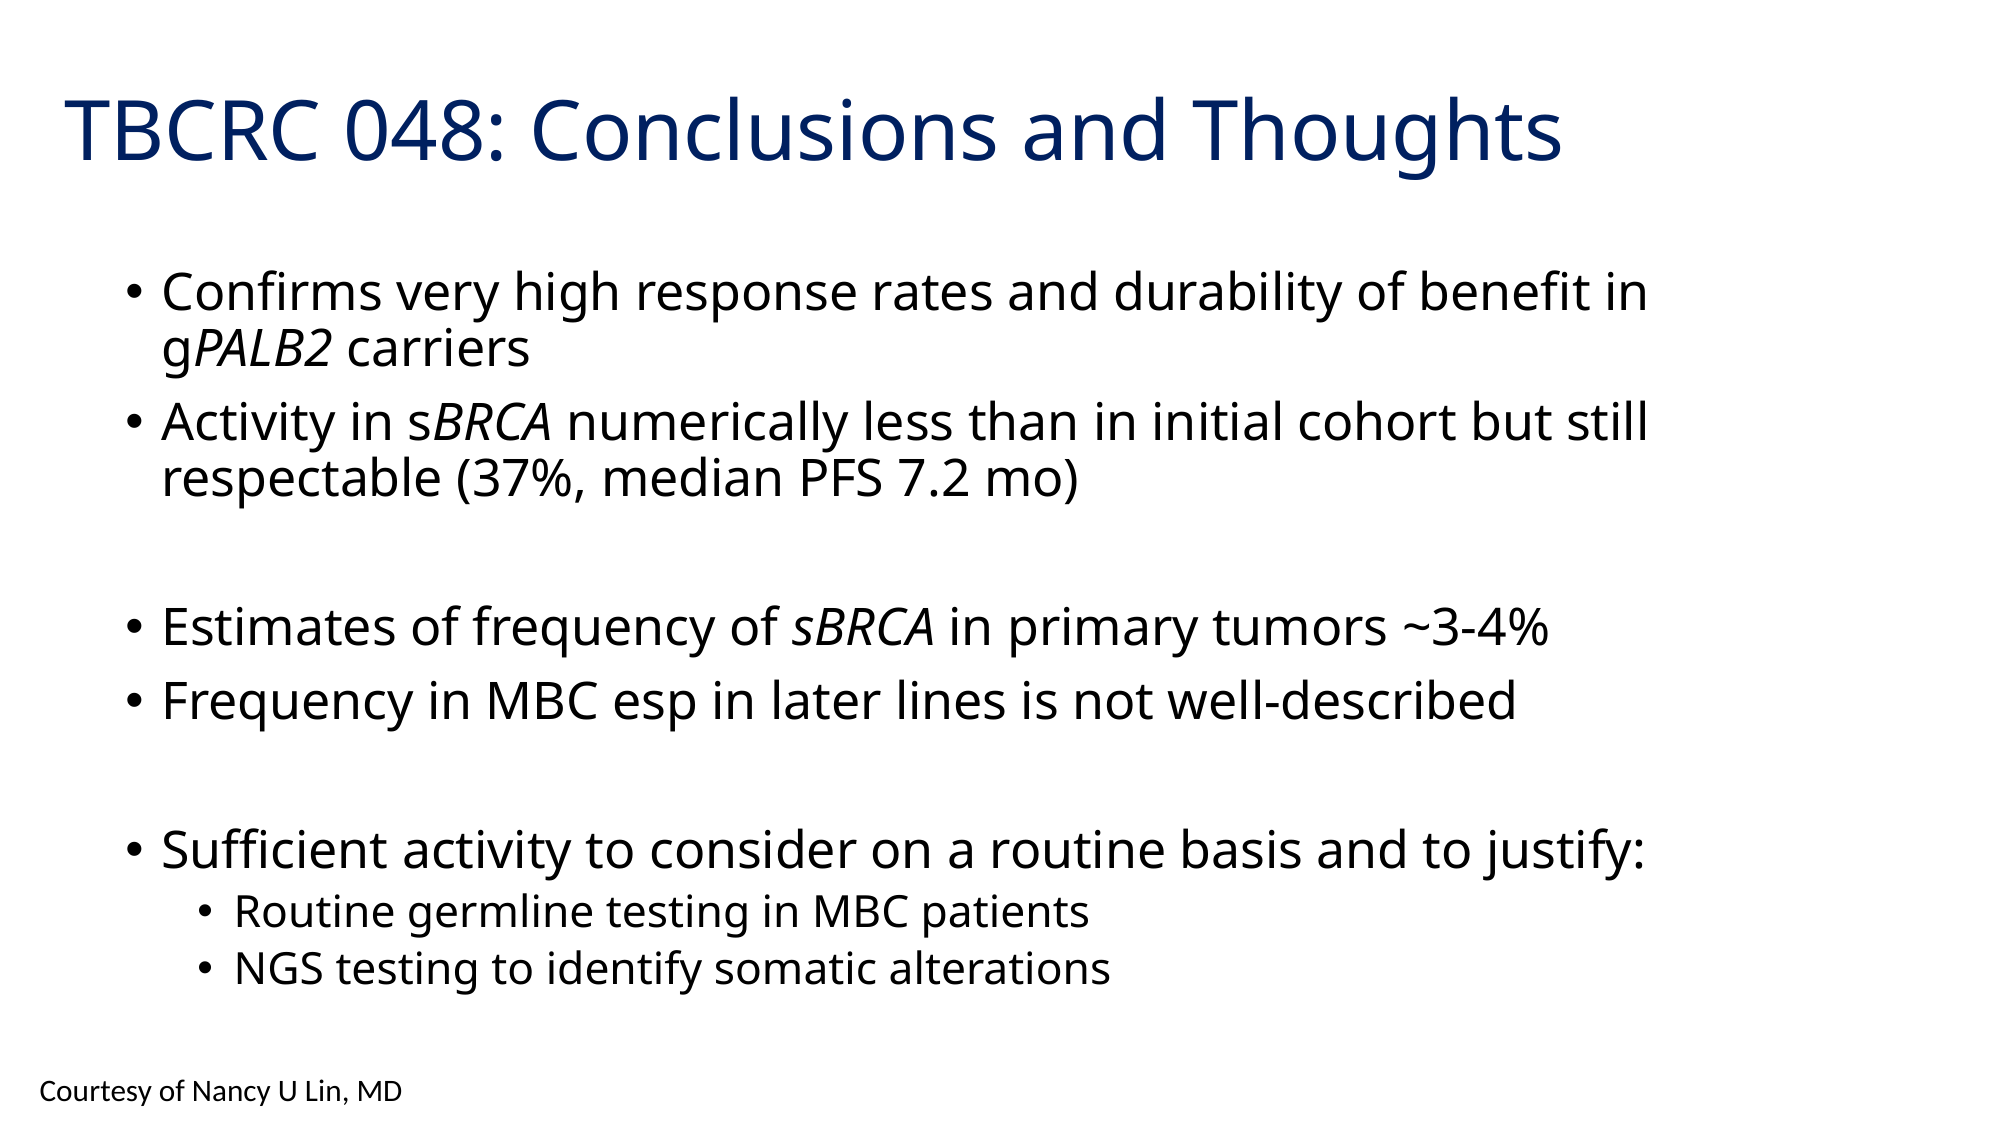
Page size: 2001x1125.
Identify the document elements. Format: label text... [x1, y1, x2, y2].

text_box Courtesy of Nancy U Lin, MD [24, 1062, 1025, 1115]
list Confirms very high response rates and durability of benefit in gPALB2 carriers Activity in sBRCA numerically less than in initial cohort but still respectable (37%, median PFS 7.2 mo) Estimates of frequency of sBRCA in primary tumors ~3-4% Frequency in MBC esp in later lines is not well-described Sufficient activity to consider on a routine basis and to justify: Routine germline testing in MBC patients NGS testing to identify somatic alterations [110, 258, 1849, 1007]
title TBCRC 048: Conclusions and Thoughts [49, 25, 1881, 243]
